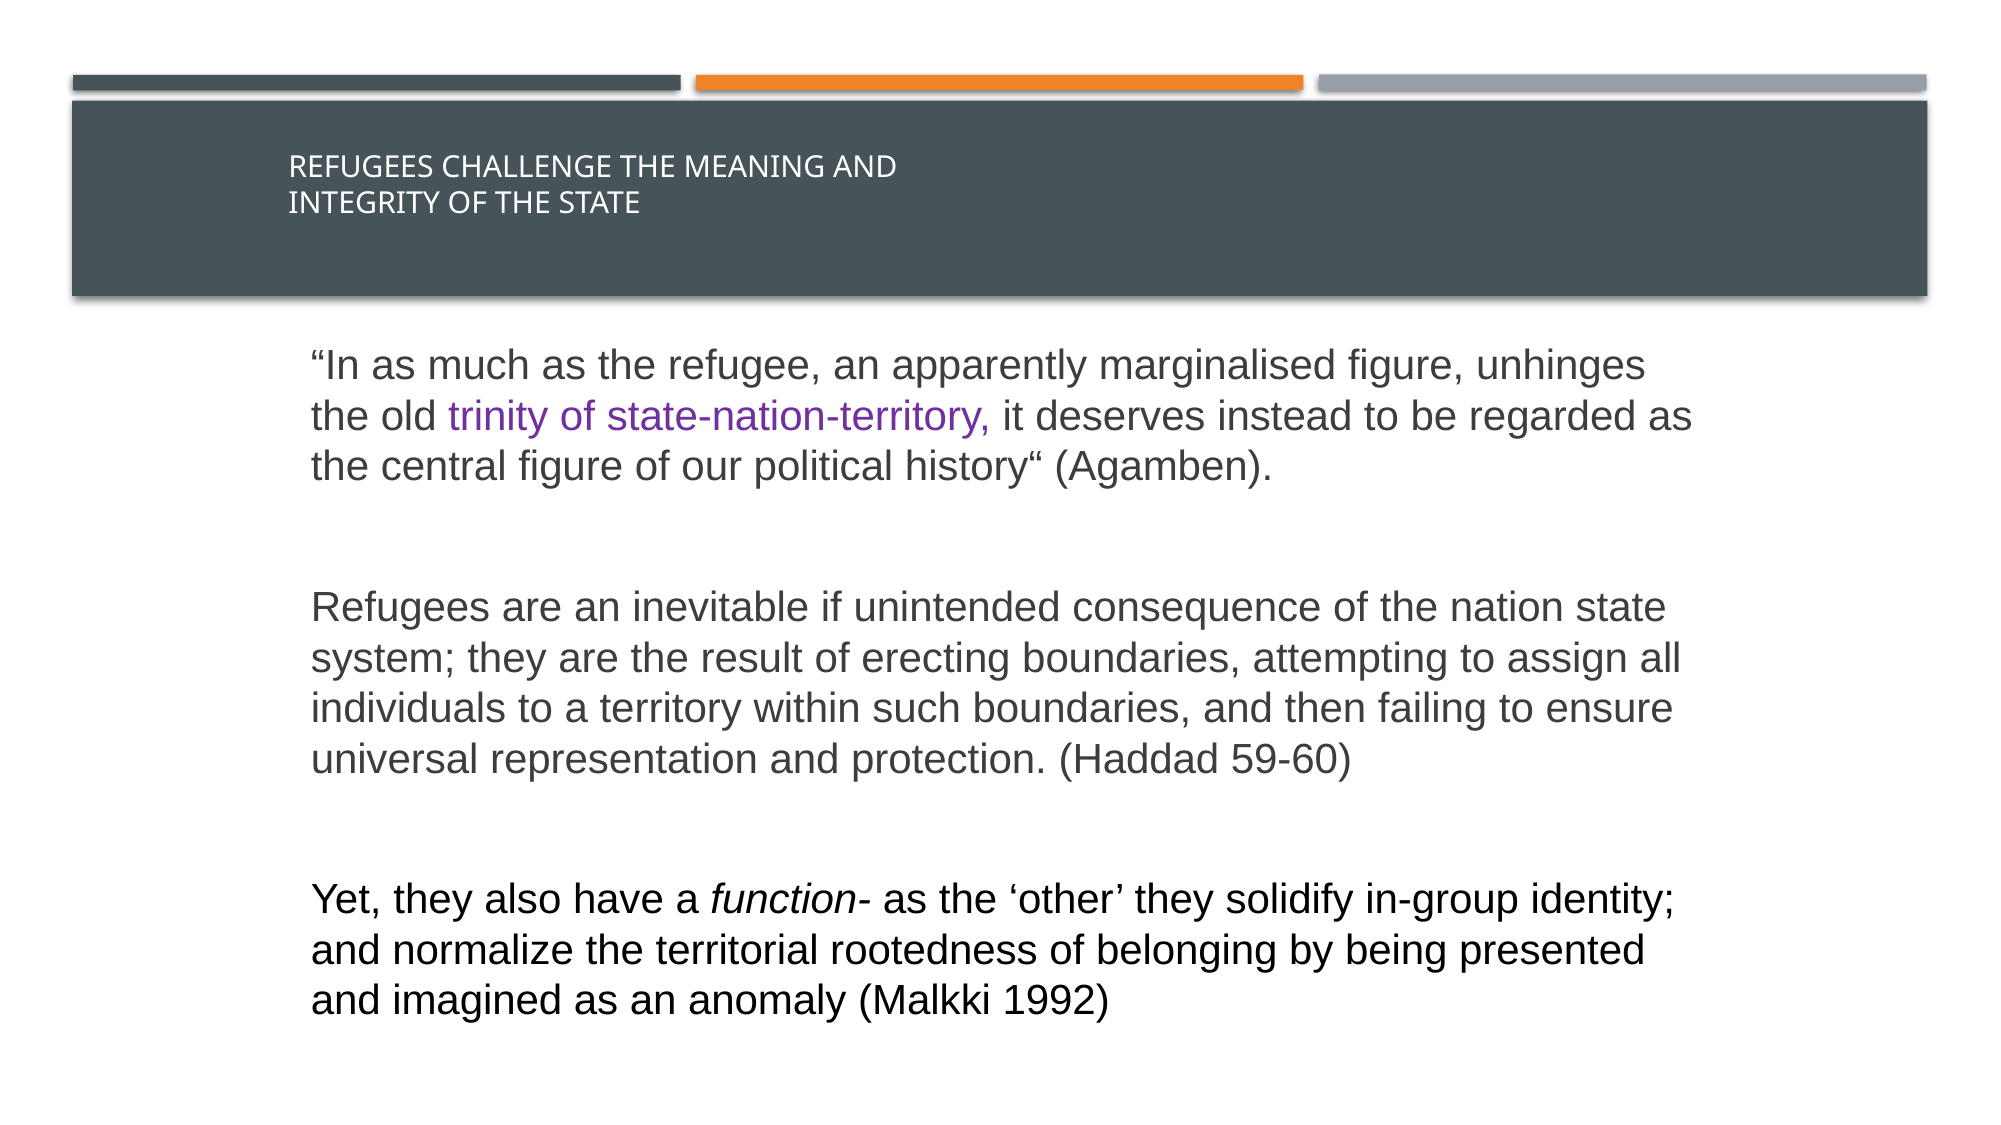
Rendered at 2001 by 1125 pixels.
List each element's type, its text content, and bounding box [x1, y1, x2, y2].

title Refugees challenge the meaning and integrity of the state [273, 138, 1590, 228]
list “In as much as the refugee, an apparently marginalised figure, unhinges the old trinity of state-nation-territory, it deserves instead to be regarded as the central figure of our political history“ (Agamben). Refugees are an inevitable if unintended consequence of the nation state system; they are the result of erecting boundaries, attempting to assign all individuals to a territory within such boundaries, and then failing to ensure universal representation and protection. (Haddad 59-60) Yet, they also have a function- as the ‘other’ they solidify in-group identity; and normalize the territorial rootedness of belonging by being presented and imagined as an anomaly (Malkki 1992) [295, 259, 1717, 1037]
